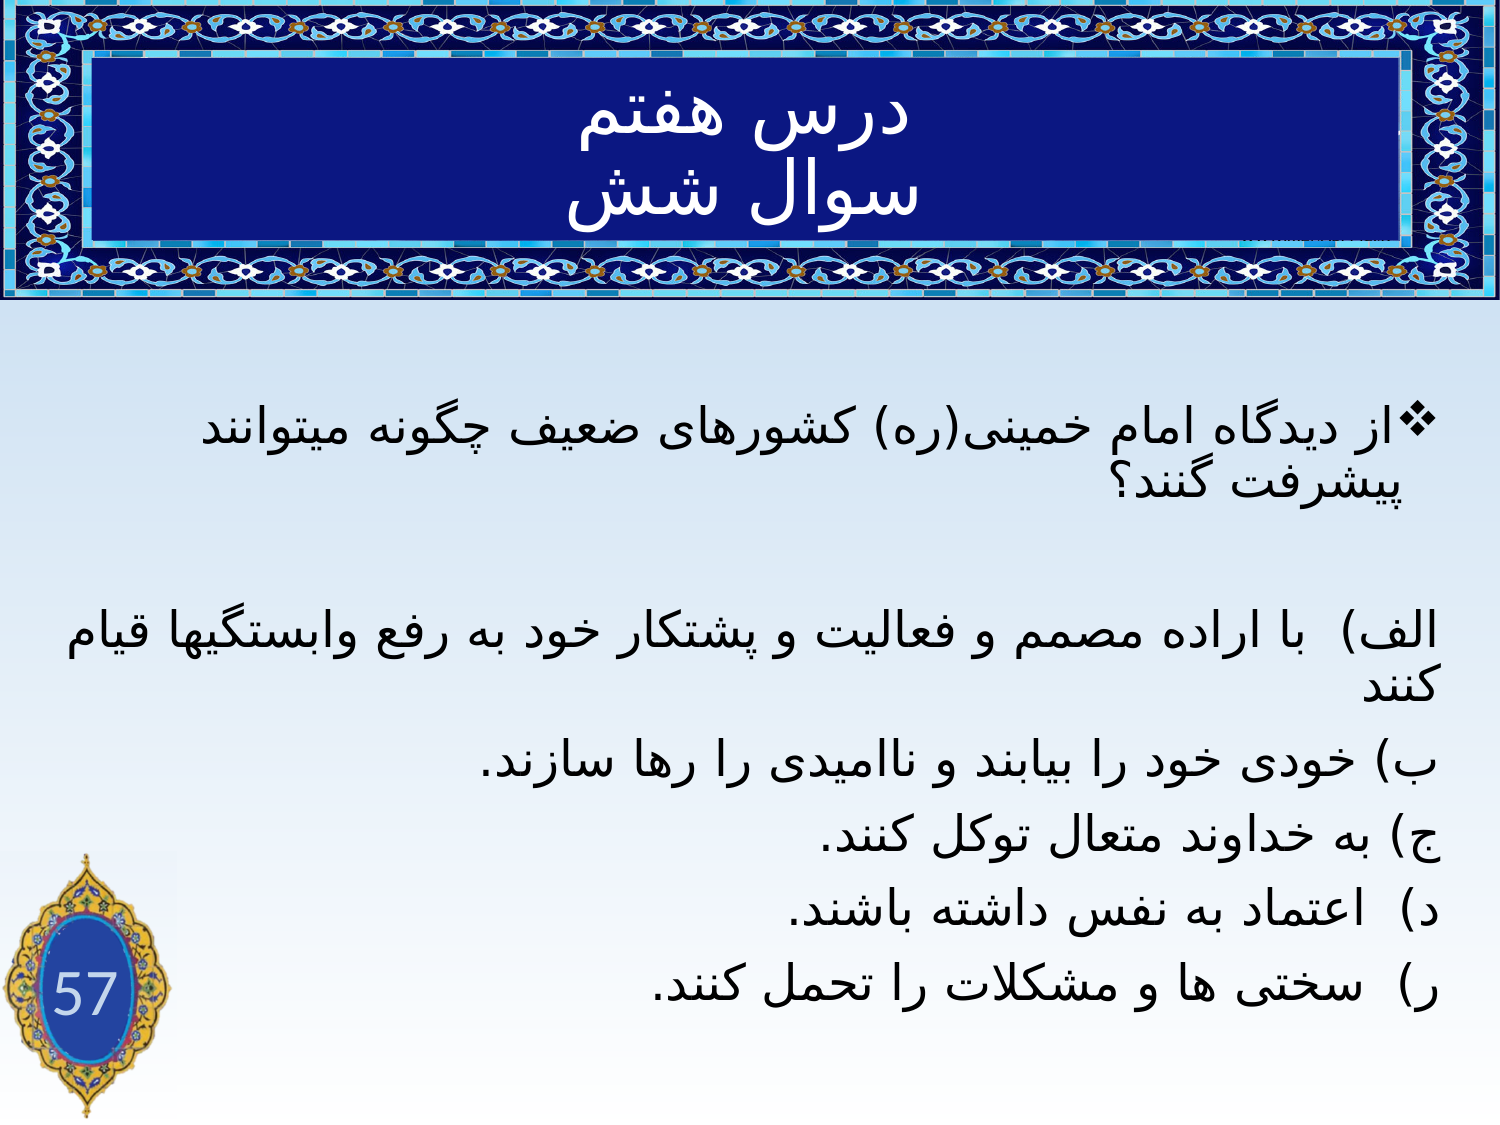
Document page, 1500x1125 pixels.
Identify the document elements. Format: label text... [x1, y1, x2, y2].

picture [0, 0, 1500, 300]
title درس هفتم سوال شش [91, 59, 1397, 240]
picture [0, 851, 177, 1125]
list از دیدگاه امام خمینی(ره) کشورهای ضعیف چگونه میتوانند پیشرفت گنند؟ الف) با اراده مصمم و فعالیت و پشتکار خود به رفع وابستگیها قیام کنند ب) خودی خود را بیابند و ناامیدی را رها سازند. ج) به خداوند متعال توکل کنند. د) اعتماد به نفس داشته باشند. ر) سختی ها و مشکلات را تحمل کنند. [39, 393, 1457, 1092]
